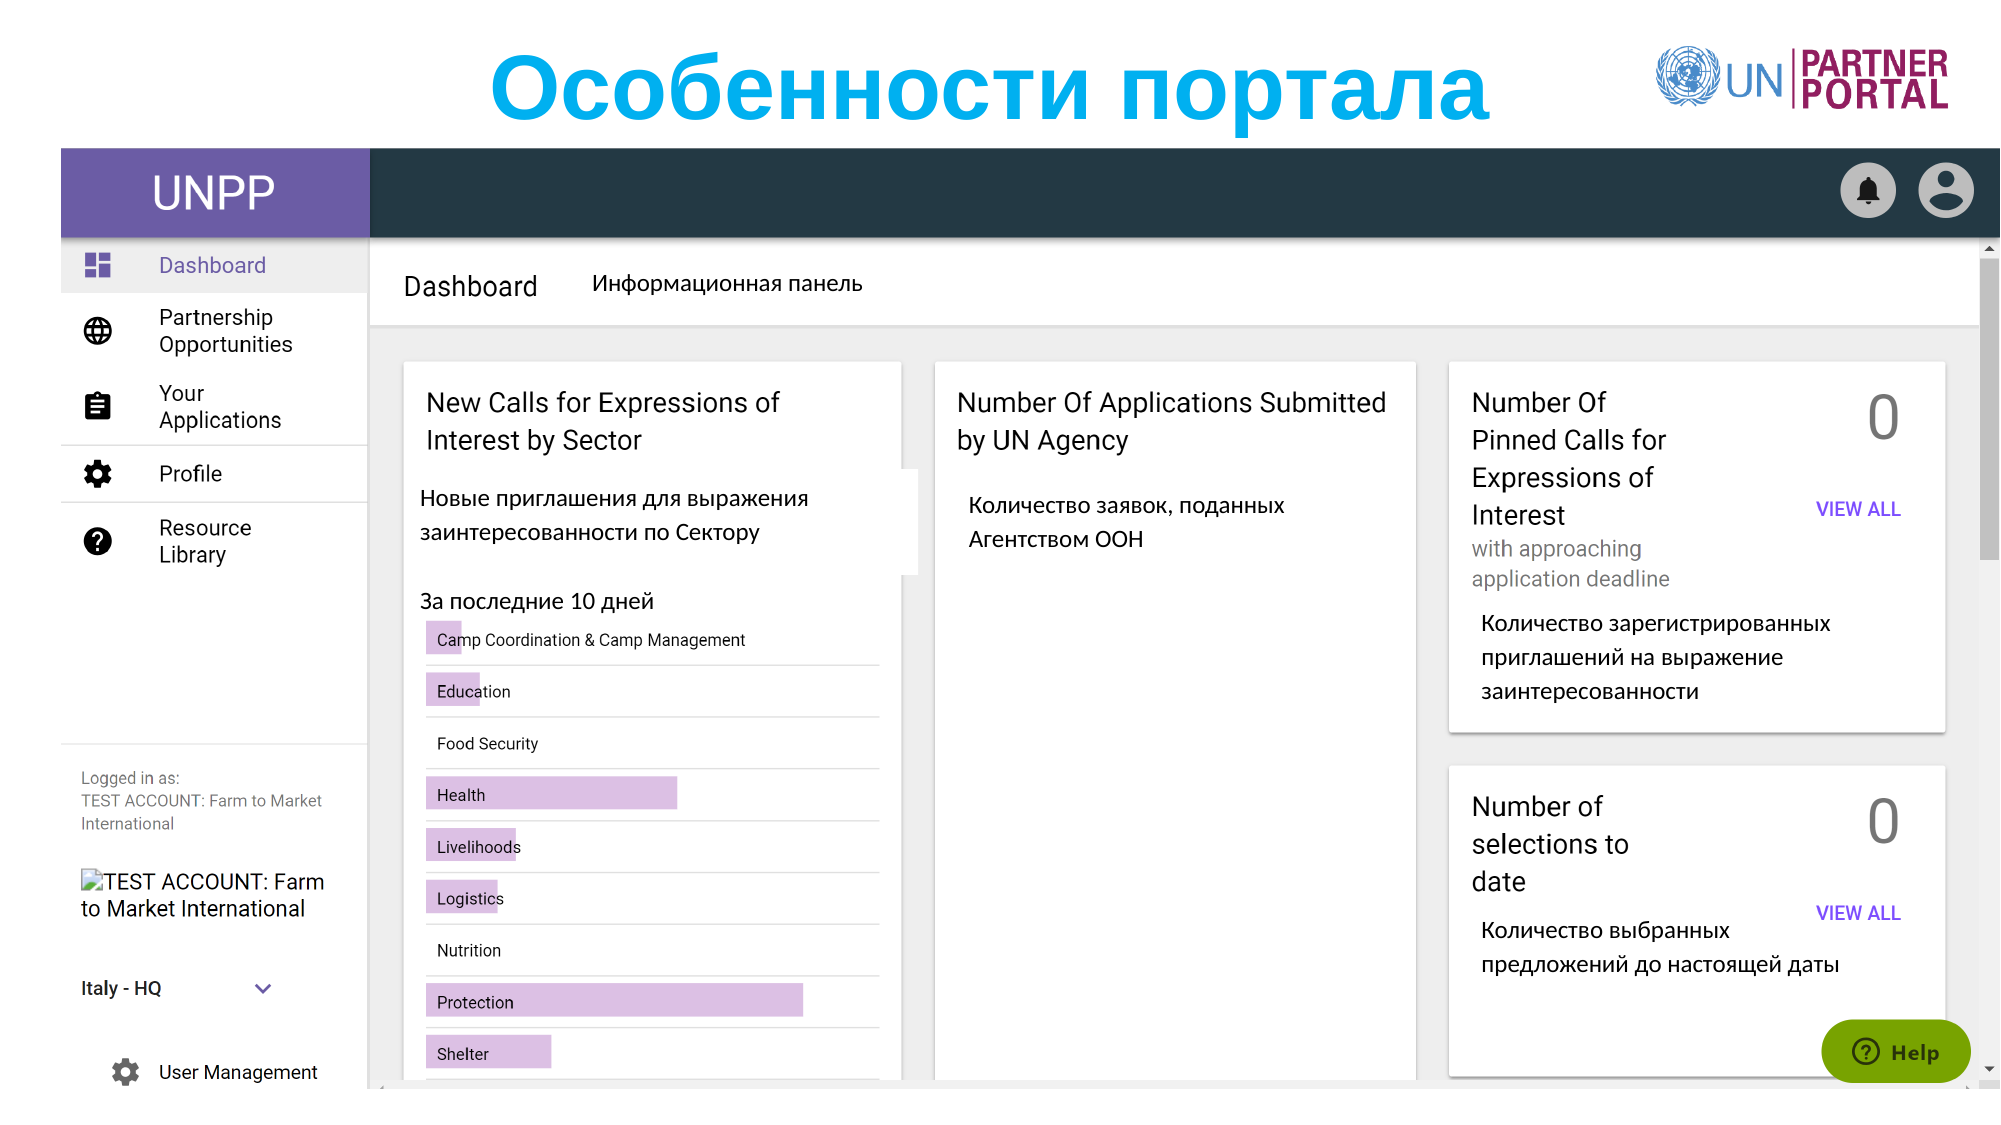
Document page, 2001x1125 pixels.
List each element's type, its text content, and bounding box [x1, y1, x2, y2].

picture [1654, 35, 1951, 115]
title Особенности портала [246, 12, 1734, 147]
picture [60, 147, 2000, 1089]
